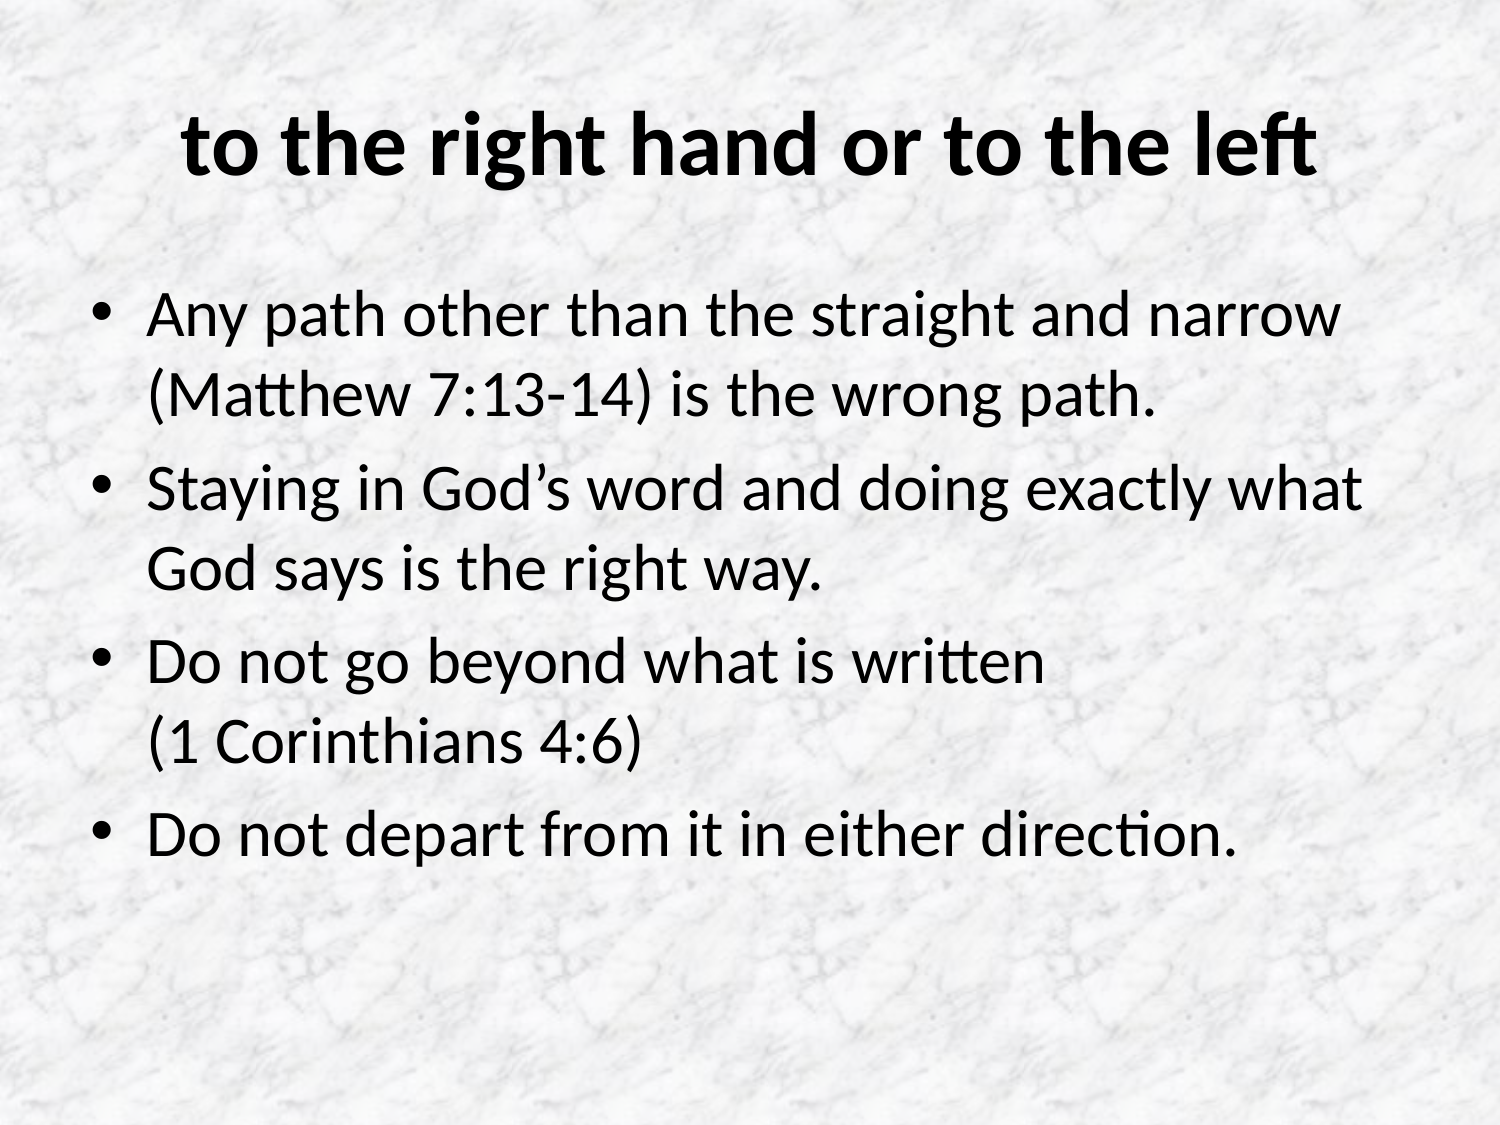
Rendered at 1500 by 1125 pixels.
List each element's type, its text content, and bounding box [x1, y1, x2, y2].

title to the right hand or to the left [75, 45, 1425, 233]
list Any path other than the straight and narrow (Matthew 7:13-14) is the wrong path. Staying in God’s word and doing exactly what God says is the right way. Do not go beyond what is written (1 Corinthians 4:6) Do not depart from it in either direction. [75, 262, 1425, 1005]
